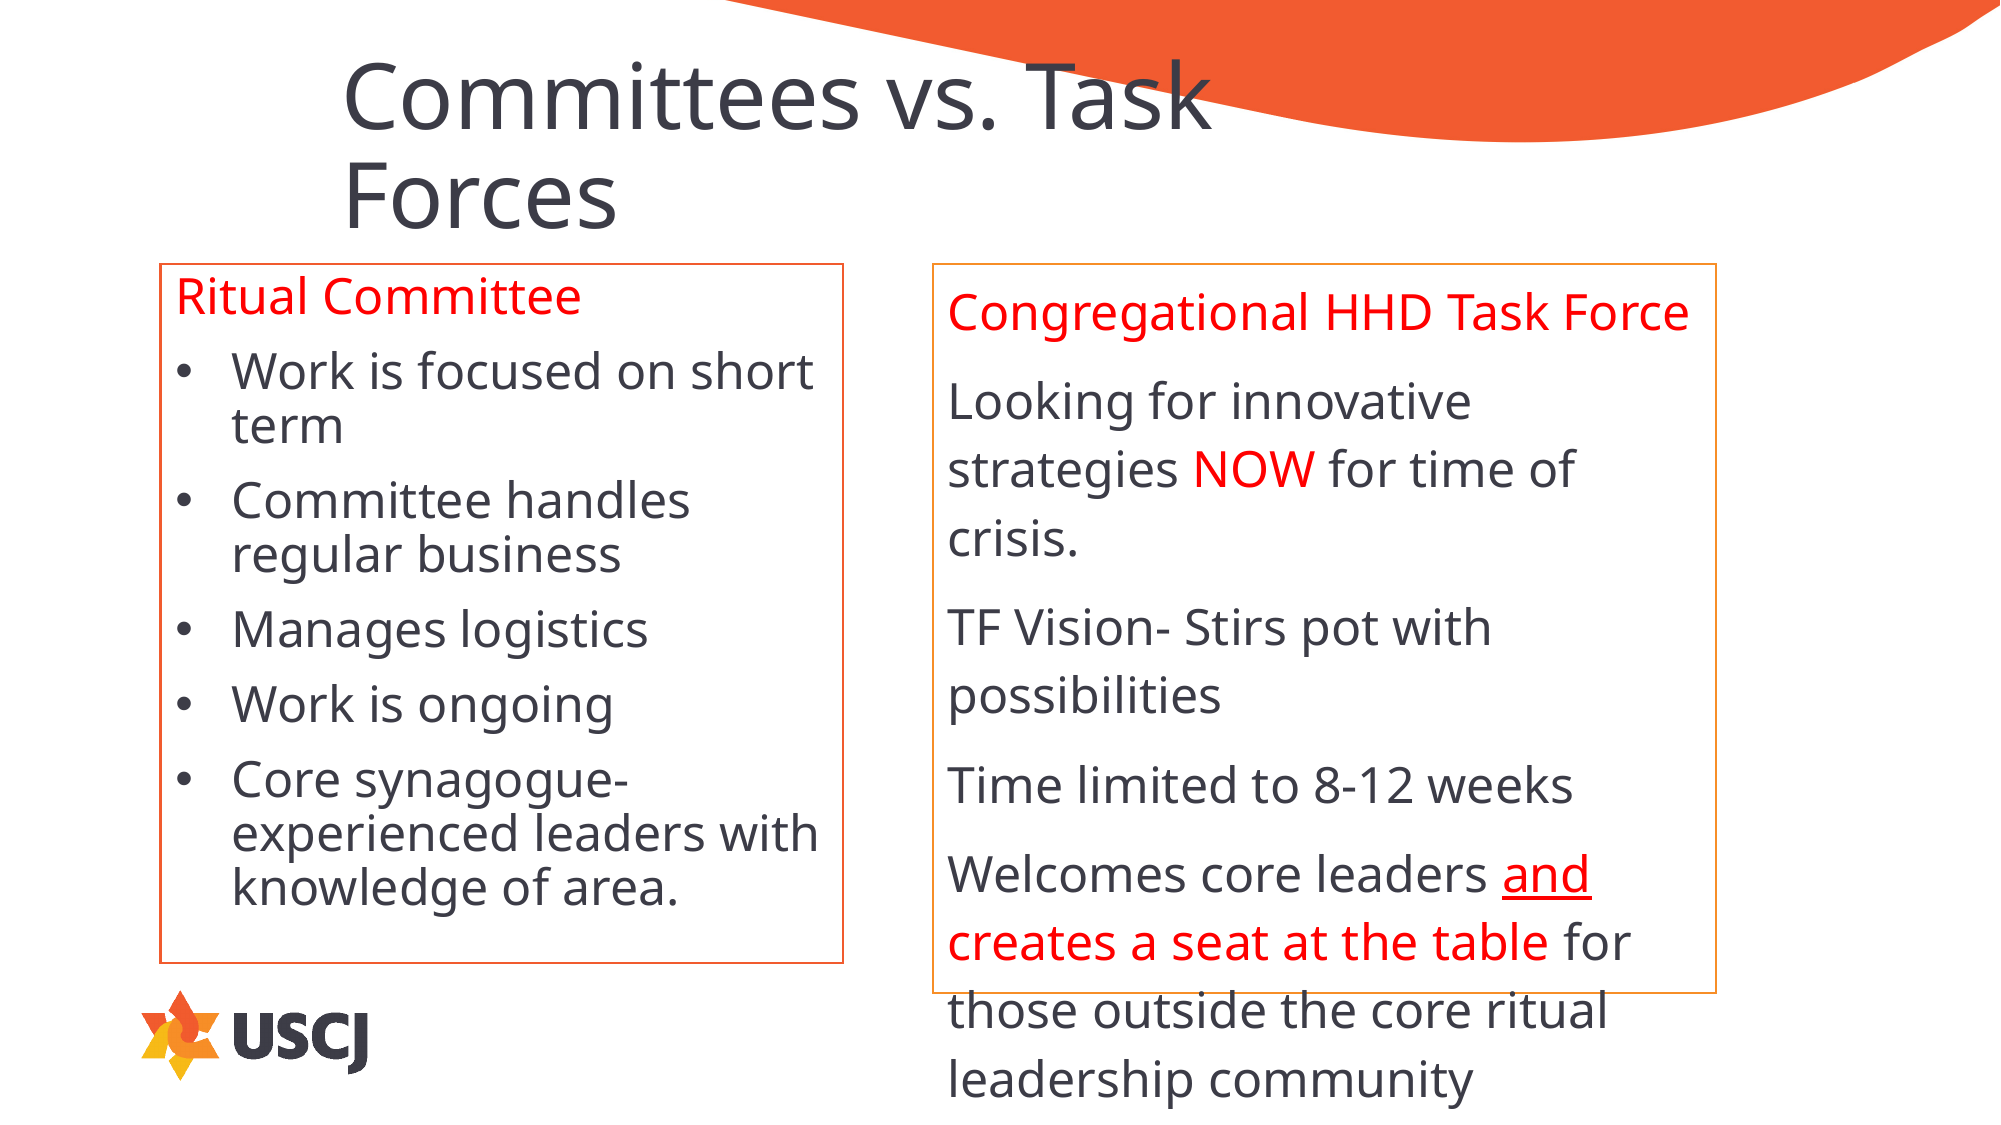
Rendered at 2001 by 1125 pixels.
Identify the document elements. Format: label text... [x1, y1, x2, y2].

list Congregational HHD Task Force Looking for innovative strategies NOW for time of crisis. TF Vision- Stirs pot with possibilities Time limited to 8-12 weeks Welcomes core leaders and creates a seat at the table for those outside the core ritual leadership community [932, 263, 1717, 994]
list Ritual Committee Work is focused on short term Committee handles regular business Manages logistics Work is ongoing Core synagogue-experienced leaders with knowledge of area. [159, 263, 844, 964]
picture [99, 0, 2000, 1094]
title Committees vs. Task Forces [326, 64, 1477, 235]
